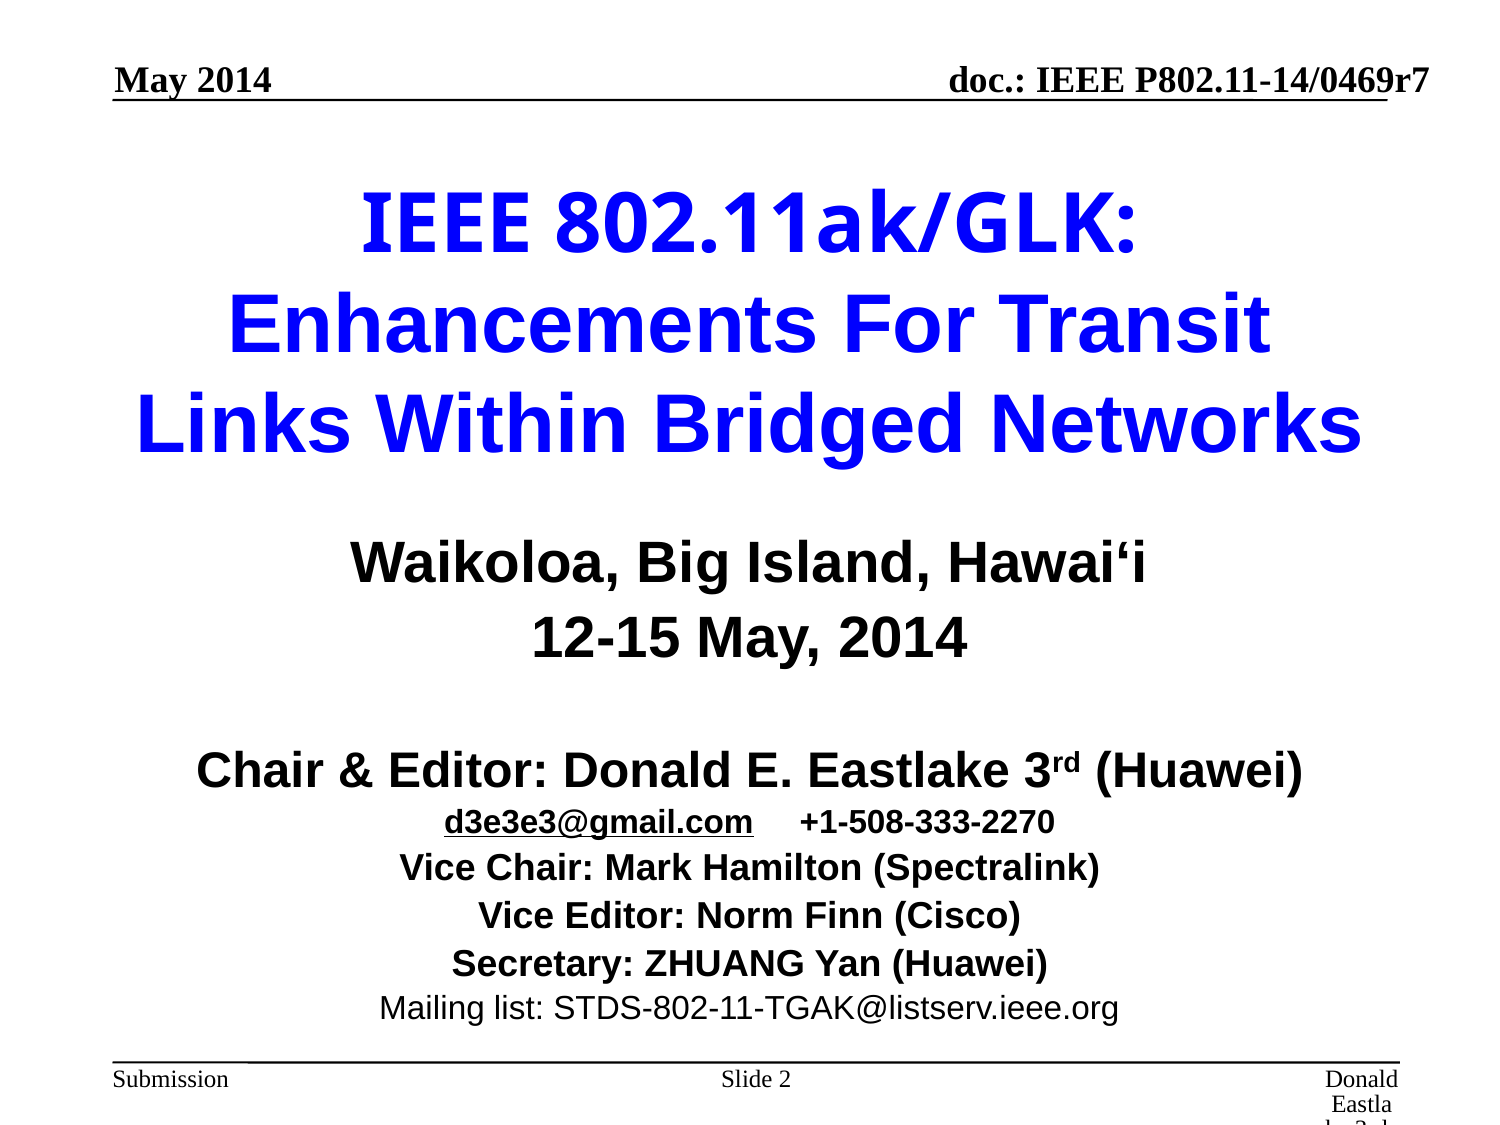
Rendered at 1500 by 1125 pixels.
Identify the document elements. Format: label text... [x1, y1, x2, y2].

slide_number Slide 2 [712, 1075, 800, 1093]
title IEEE 802.11ak/GLK: Enhancements For Transit Links Within Bridged Networks [112, 125, 1388, 513]
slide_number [114, 54, 290, 100]
list Waikoloa, Big Island, Hawai‘i 12-15 May, 2014 Chair & Editor: Donald E. Eastlake 3rd (Huawei) d3e3e3@gmail.com +1-508-333-2270 Vice Chair: Mark Hamilton (Spectralink) Vice Editor: Norm Finn (Cisco) Secretary: ZHUANG Yan (Huawei) Mailing list: STDS-802-11-TGAK@listserv.ieee.org [99, 525, 1400, 1075]
footer Donald Eastlake 3rd, Huawei Technologies [1325, 1062, 1402, 1093]
